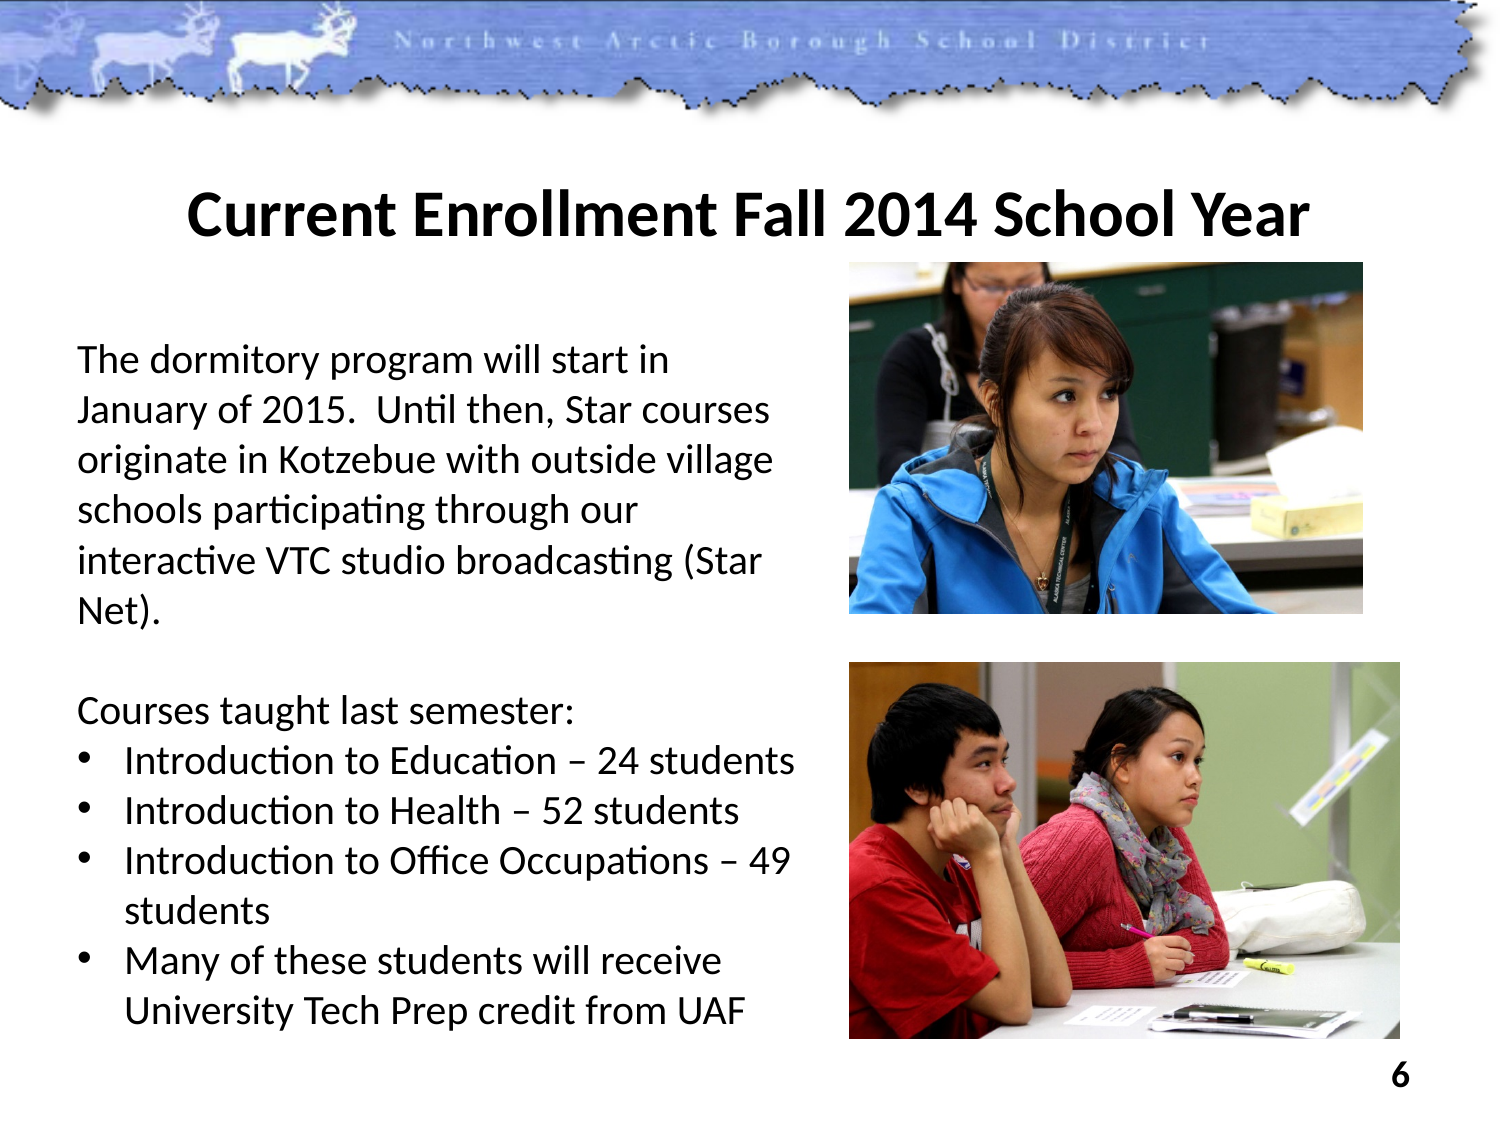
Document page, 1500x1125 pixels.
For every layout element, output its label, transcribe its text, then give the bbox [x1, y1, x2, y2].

text_box Current Enrollment Fall 2014 School Year [112, 162, 1388, 258]
picture [849, 662, 1401, 1040]
text_box The dormitory program will start in January of 2015. Until then, Star courses originate in Kotzebue with outside village schools participating through our interactive VTC studio broadcasting (Star Net). Courses taught last semester: Introduction to Education – 24 students Introduction to Health – 52 students Introduction to Office Occupations – 49 students Many of these students will receive University Tech Prep credit from UAF [62, 324, 813, 1040]
picture [849, 262, 1363, 614]
slide_number 6 [1074, 1042, 1425, 1103]
picture [0, 0, 1500, 126]
